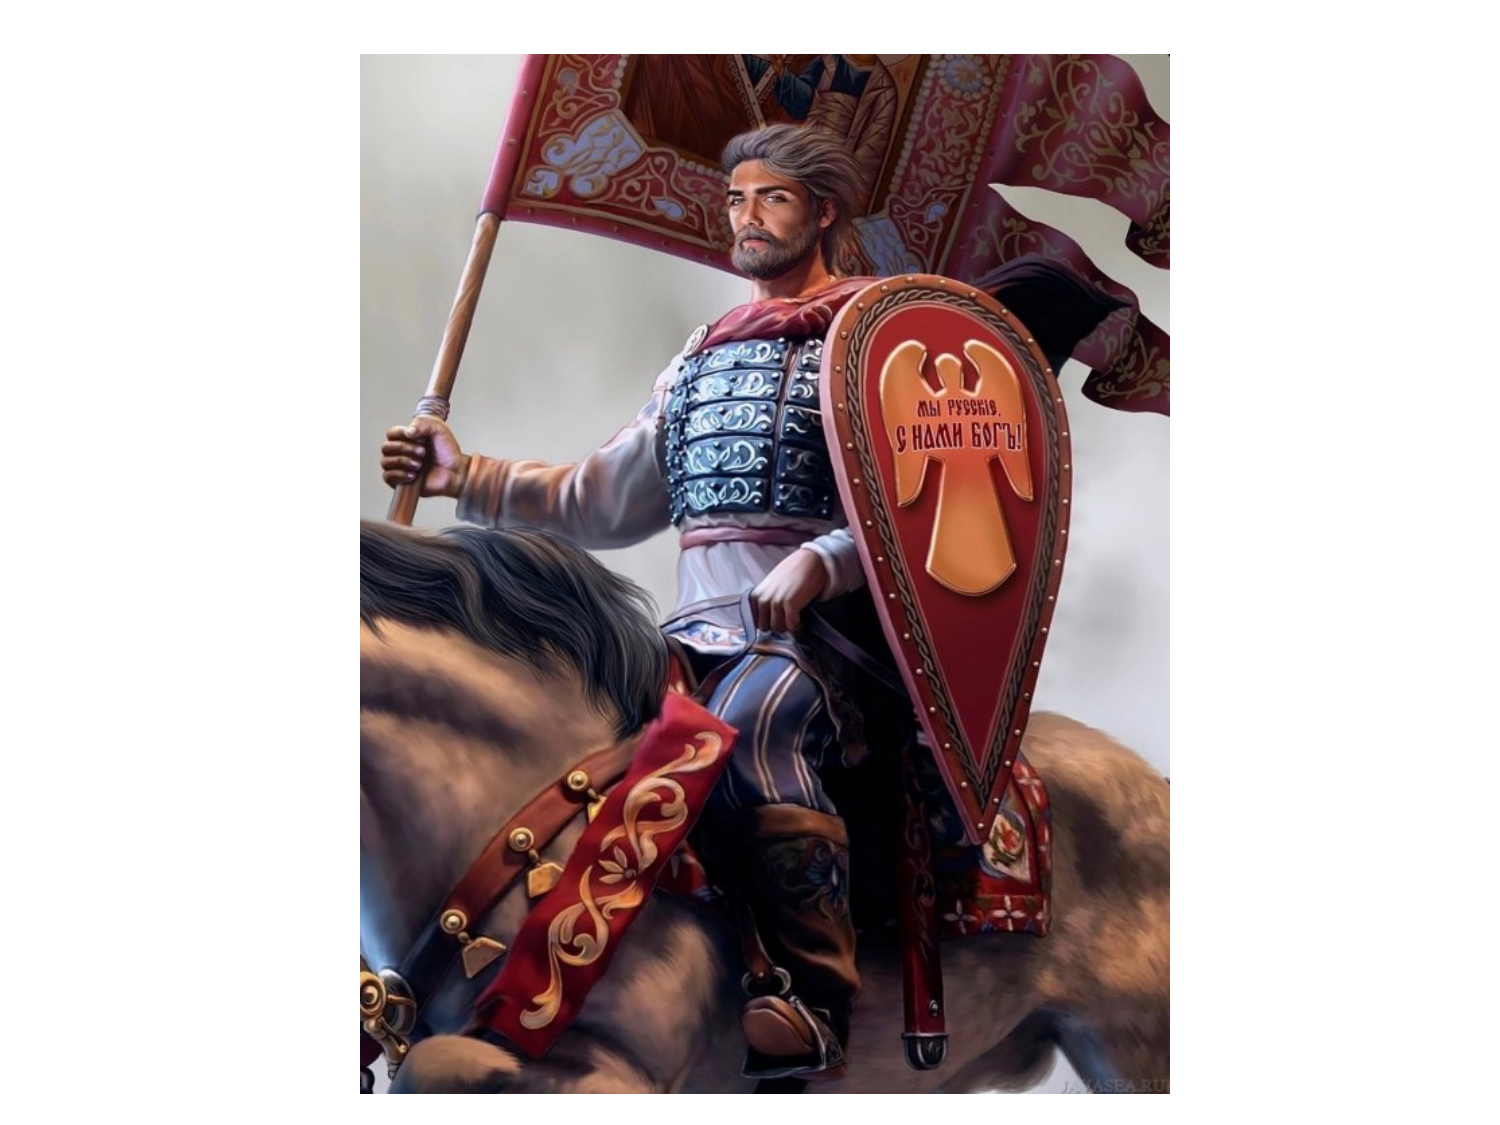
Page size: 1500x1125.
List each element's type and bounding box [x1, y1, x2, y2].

picture [359, 54, 1170, 1095]
